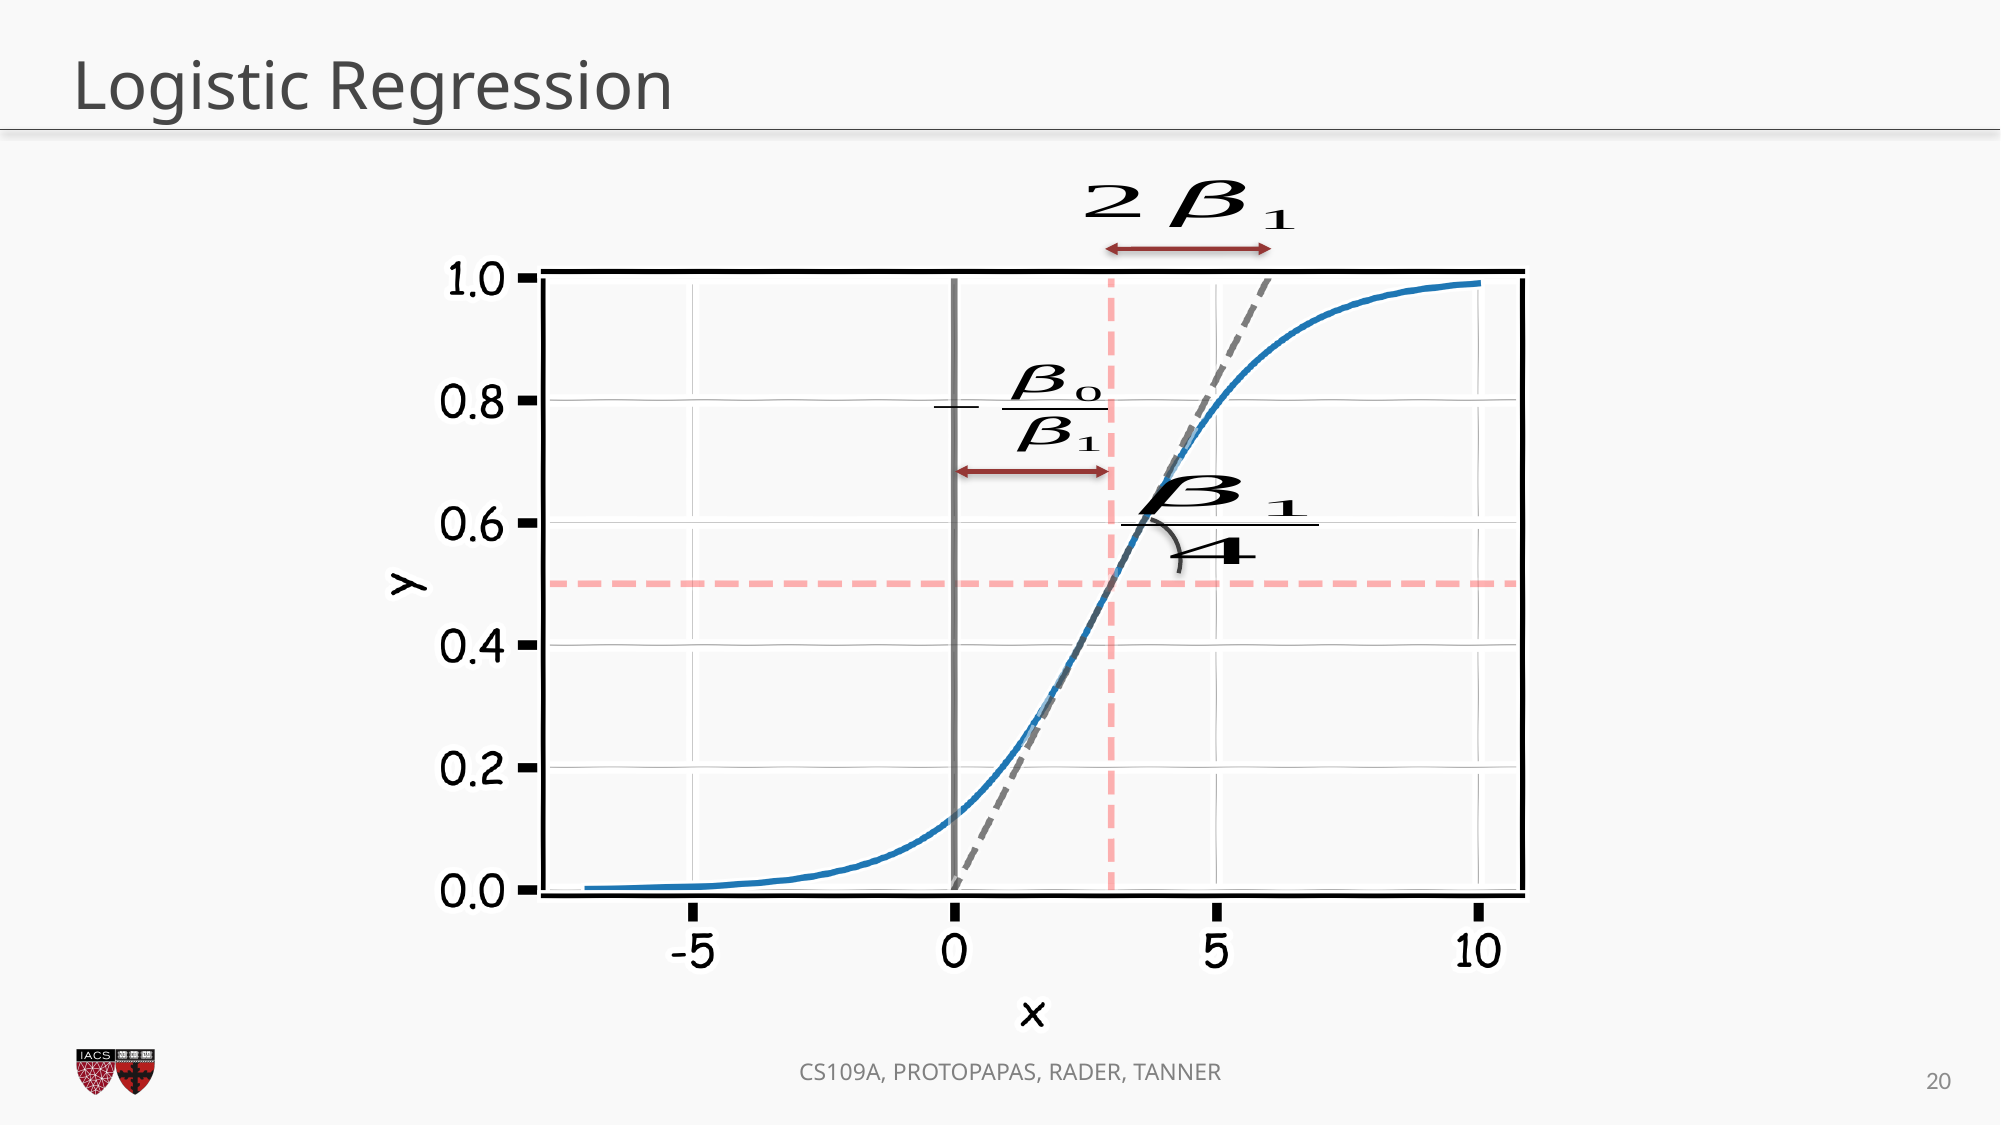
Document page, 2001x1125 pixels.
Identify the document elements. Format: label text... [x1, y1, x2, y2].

picture [75, 1049, 155, 1095]
title Logistic Regression [57, 35, 1943, 162]
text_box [319, 161, 1718, 1080]
slide_number 20 [1500, 1050, 1967, 1110]
